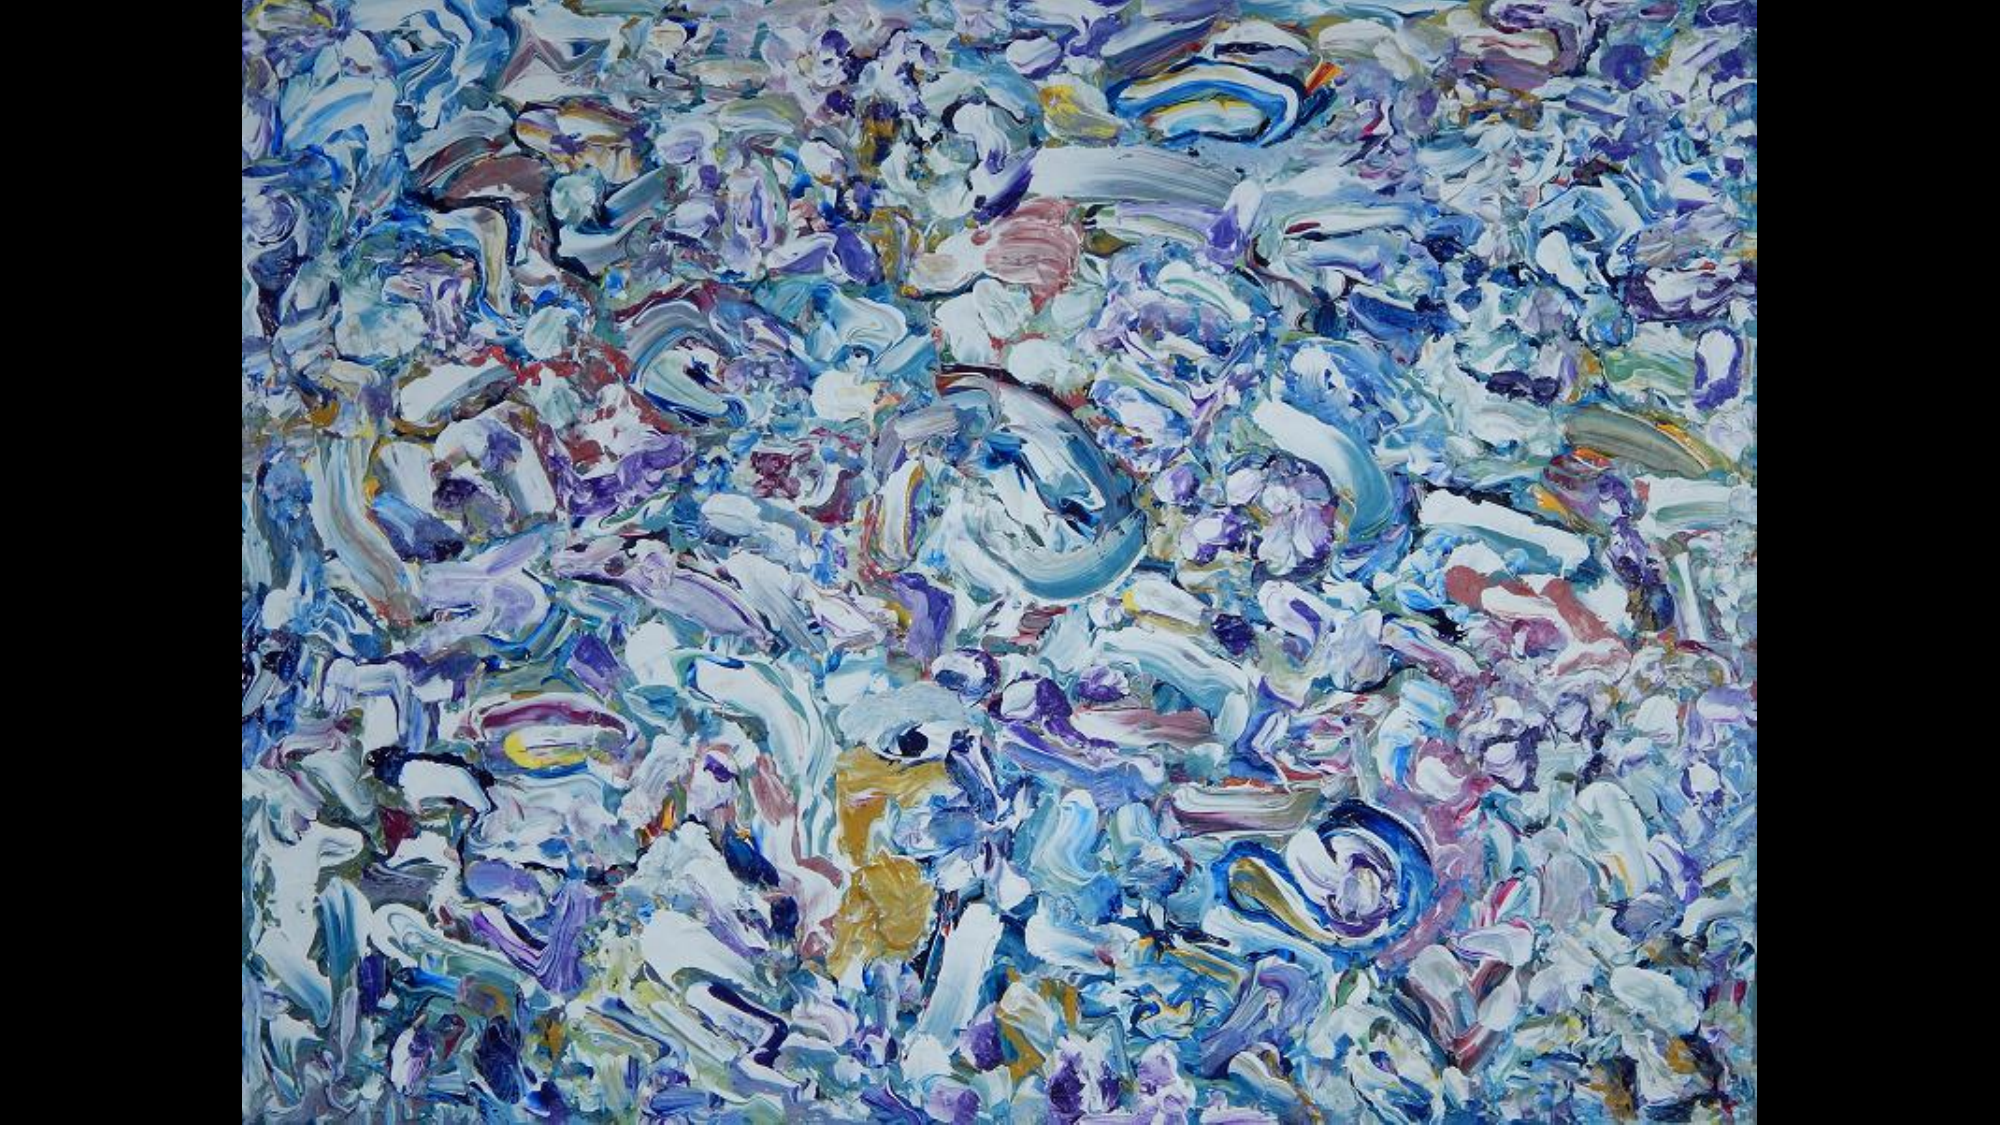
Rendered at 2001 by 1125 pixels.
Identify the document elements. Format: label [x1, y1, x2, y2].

picture [242, 0, 1757, 1125]
